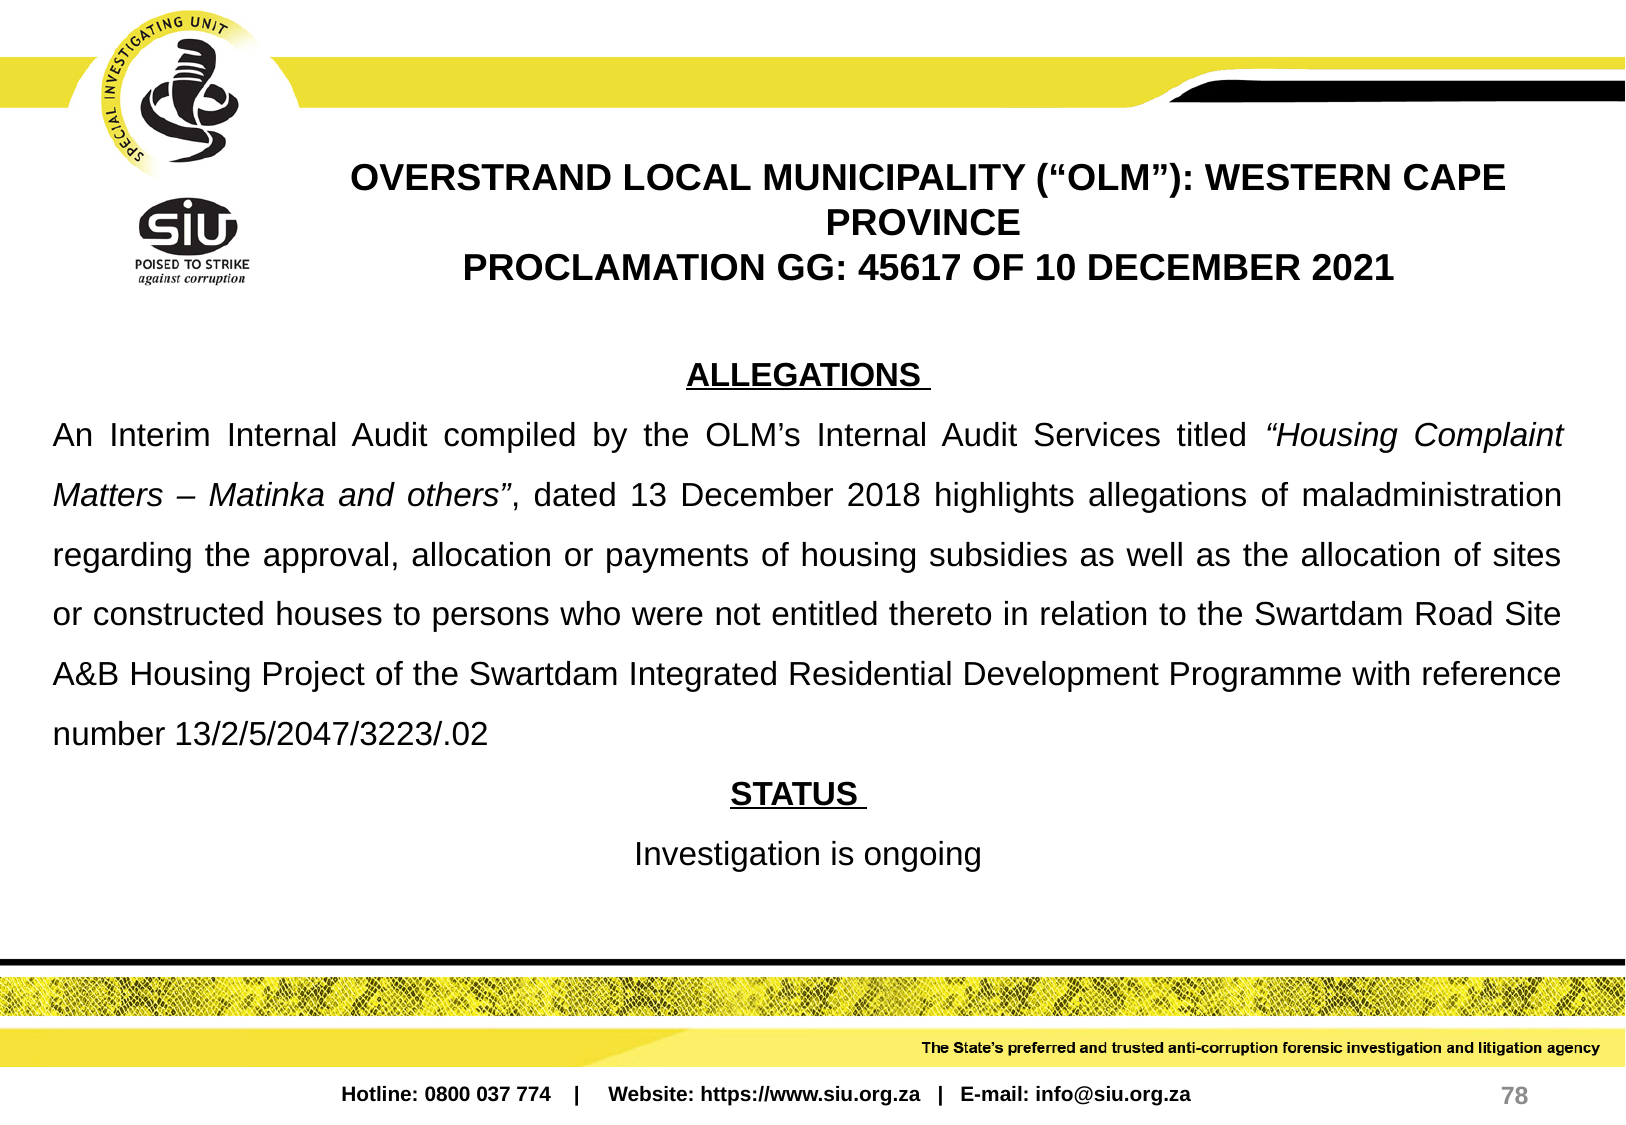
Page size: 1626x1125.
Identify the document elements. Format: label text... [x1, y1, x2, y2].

text_box Hotline: 0800 037 774 | Website: https://www.siu.org.za | E-mail: info@siu.org.za [326, 1072, 1232, 1113]
text_box ALLEGATIONS An Interim Internal Audit compiled by the OLM’s Internal Audit Services titled “Housing Complaint Matters – Matinka and others”, dated 13 December 2018 highlights allegations of maladministration regarding the approval, allocation or payments of housing subsidies as well as the allocation of sites or constructed houses to persons who were not entitled thereto in relation to the Swartdam Road Site A&B Housing Project of the Swartdam Integrated Residential Development Programme with reference number 13/2/5/2047/3223/.02 STATUS Investigation is ongoing [37, 325, 1579, 880]
picture [0, 0, 1626, 1125]
slide_number 78 [1441, 1064, 1544, 1125]
text_box OVERSTRAND LOCAL MUNICIPALITY (“OLM”): WESTERN CAPE PROVINCE PROCLAMATION GG: 45617 OF 10 DECEMBER 2021 [296, 145, 1561, 325]
